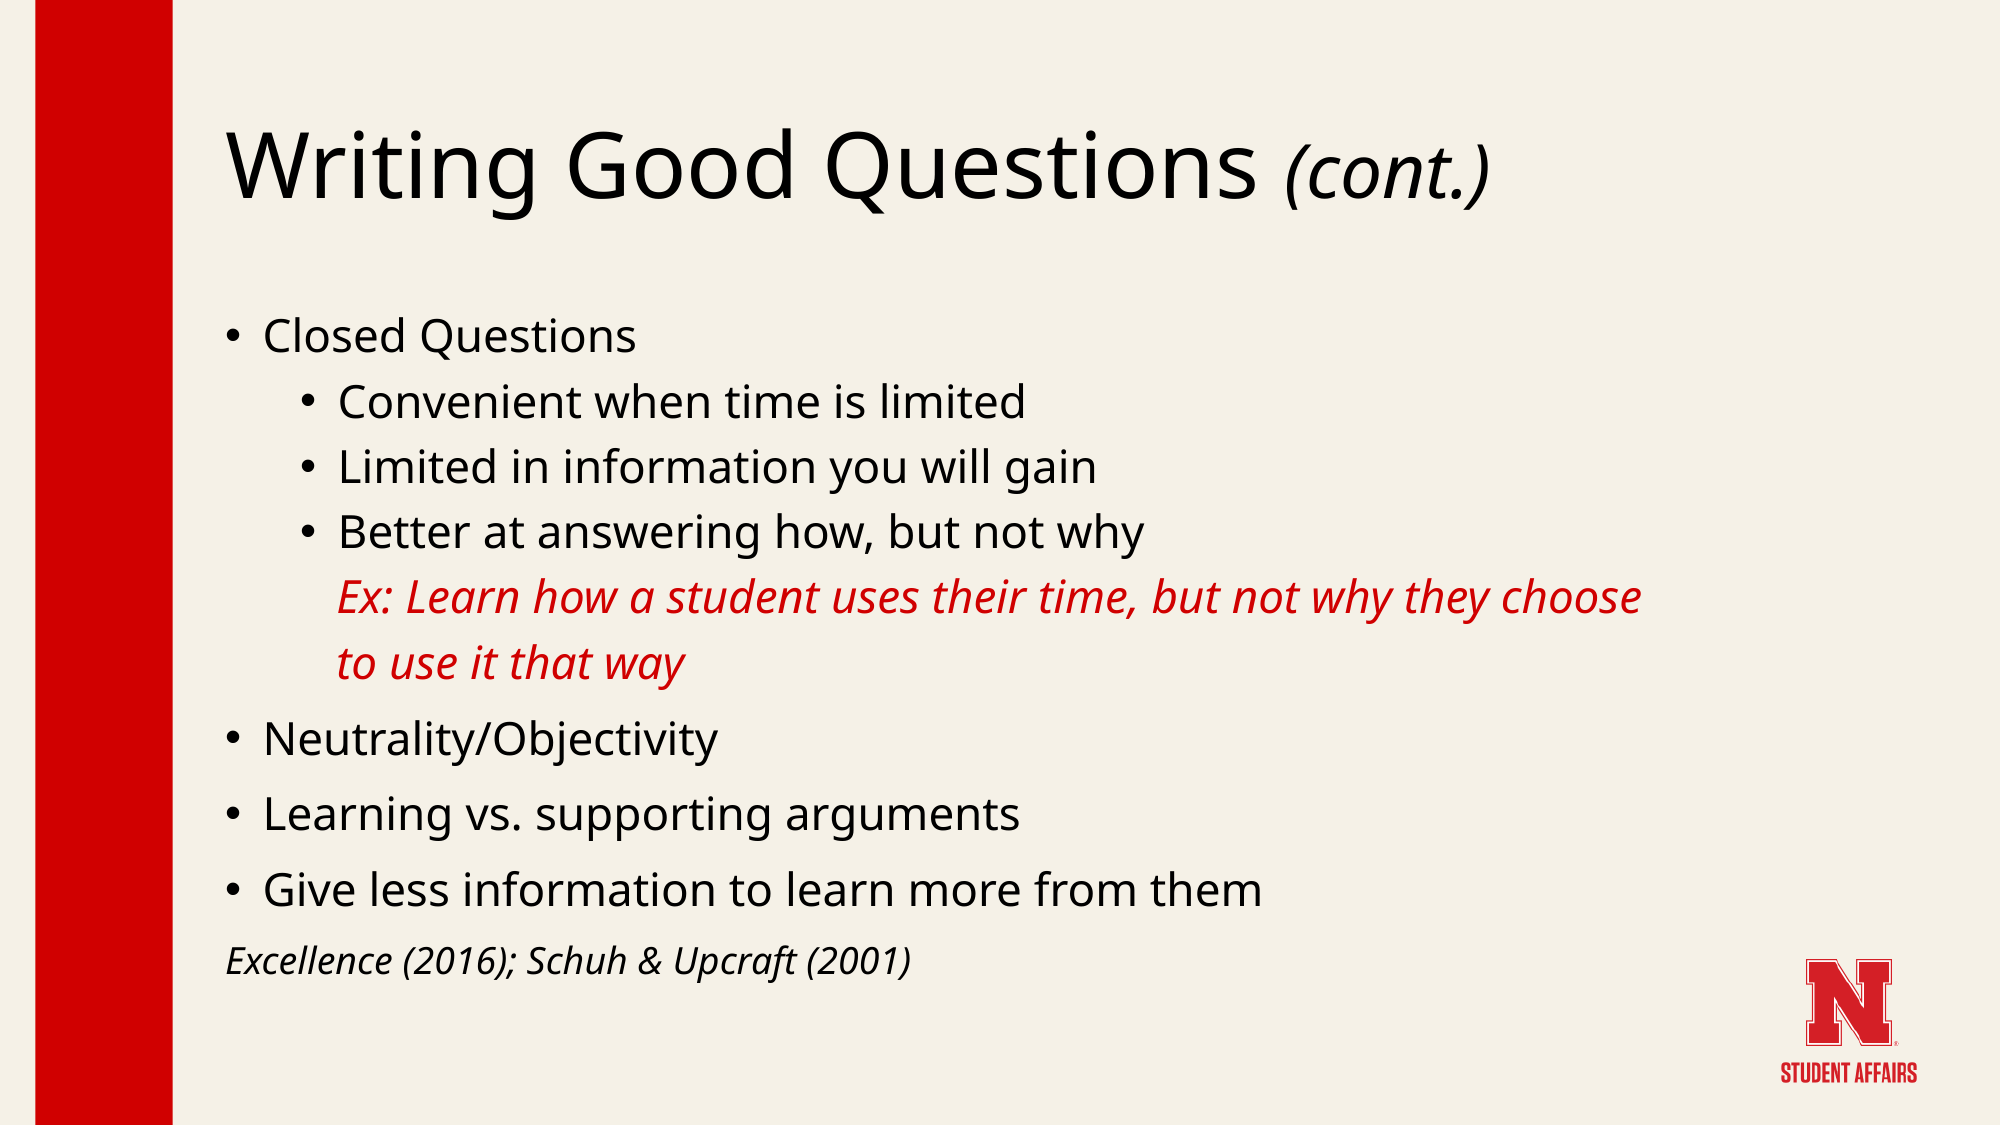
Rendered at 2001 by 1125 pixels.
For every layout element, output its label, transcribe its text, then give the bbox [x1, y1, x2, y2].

list Closed Questions Convenient when time is limited Limited in information you will gain Better at answering how, but not why Ex: Learn how a student uses their time, but not why they choose to use it that way Neutrality/Objectivity Learning vs. supporting arguments Give less information to learn more from them Excellence (2016); Schuh & Upcraft (2001) [210, 299, 1863, 1014]
picture [1609, 959, 2001, 1125]
title Writing Good Questions (cont.) [210, 59, 1863, 278]
